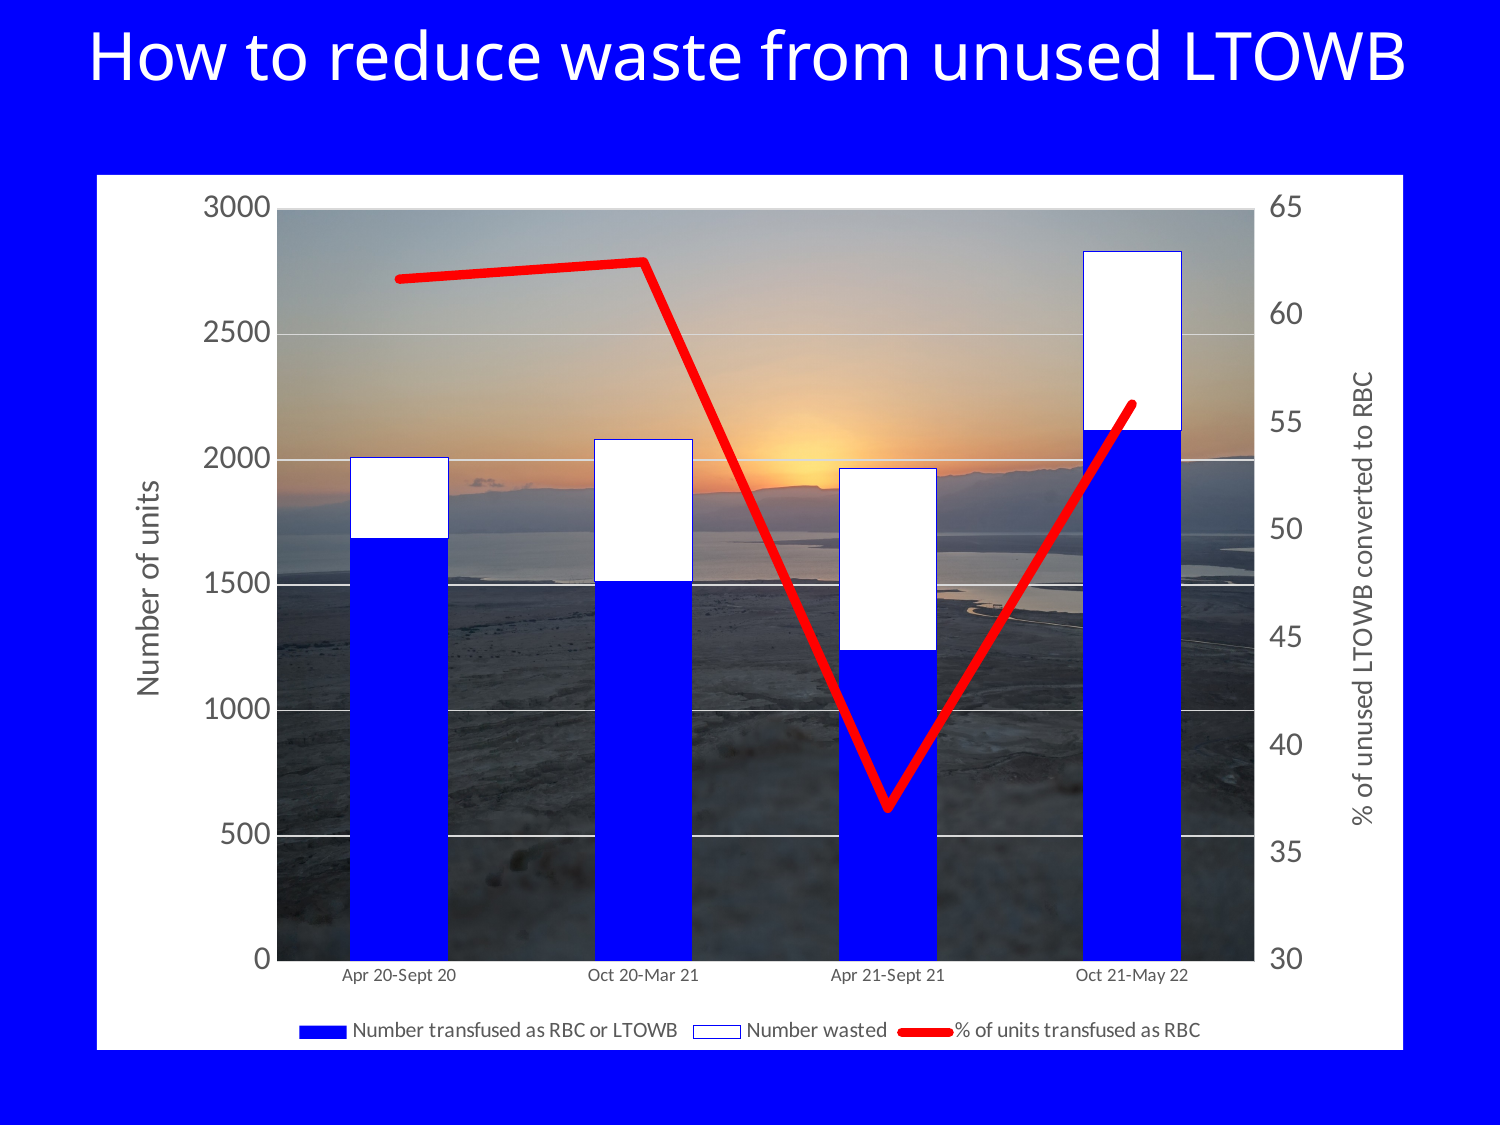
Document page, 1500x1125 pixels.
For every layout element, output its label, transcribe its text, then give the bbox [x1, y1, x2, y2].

text_box How to reduce waste from unused LTOWB [0, 6, 1499, 101]
chart [96, 174, 1404, 1051]
